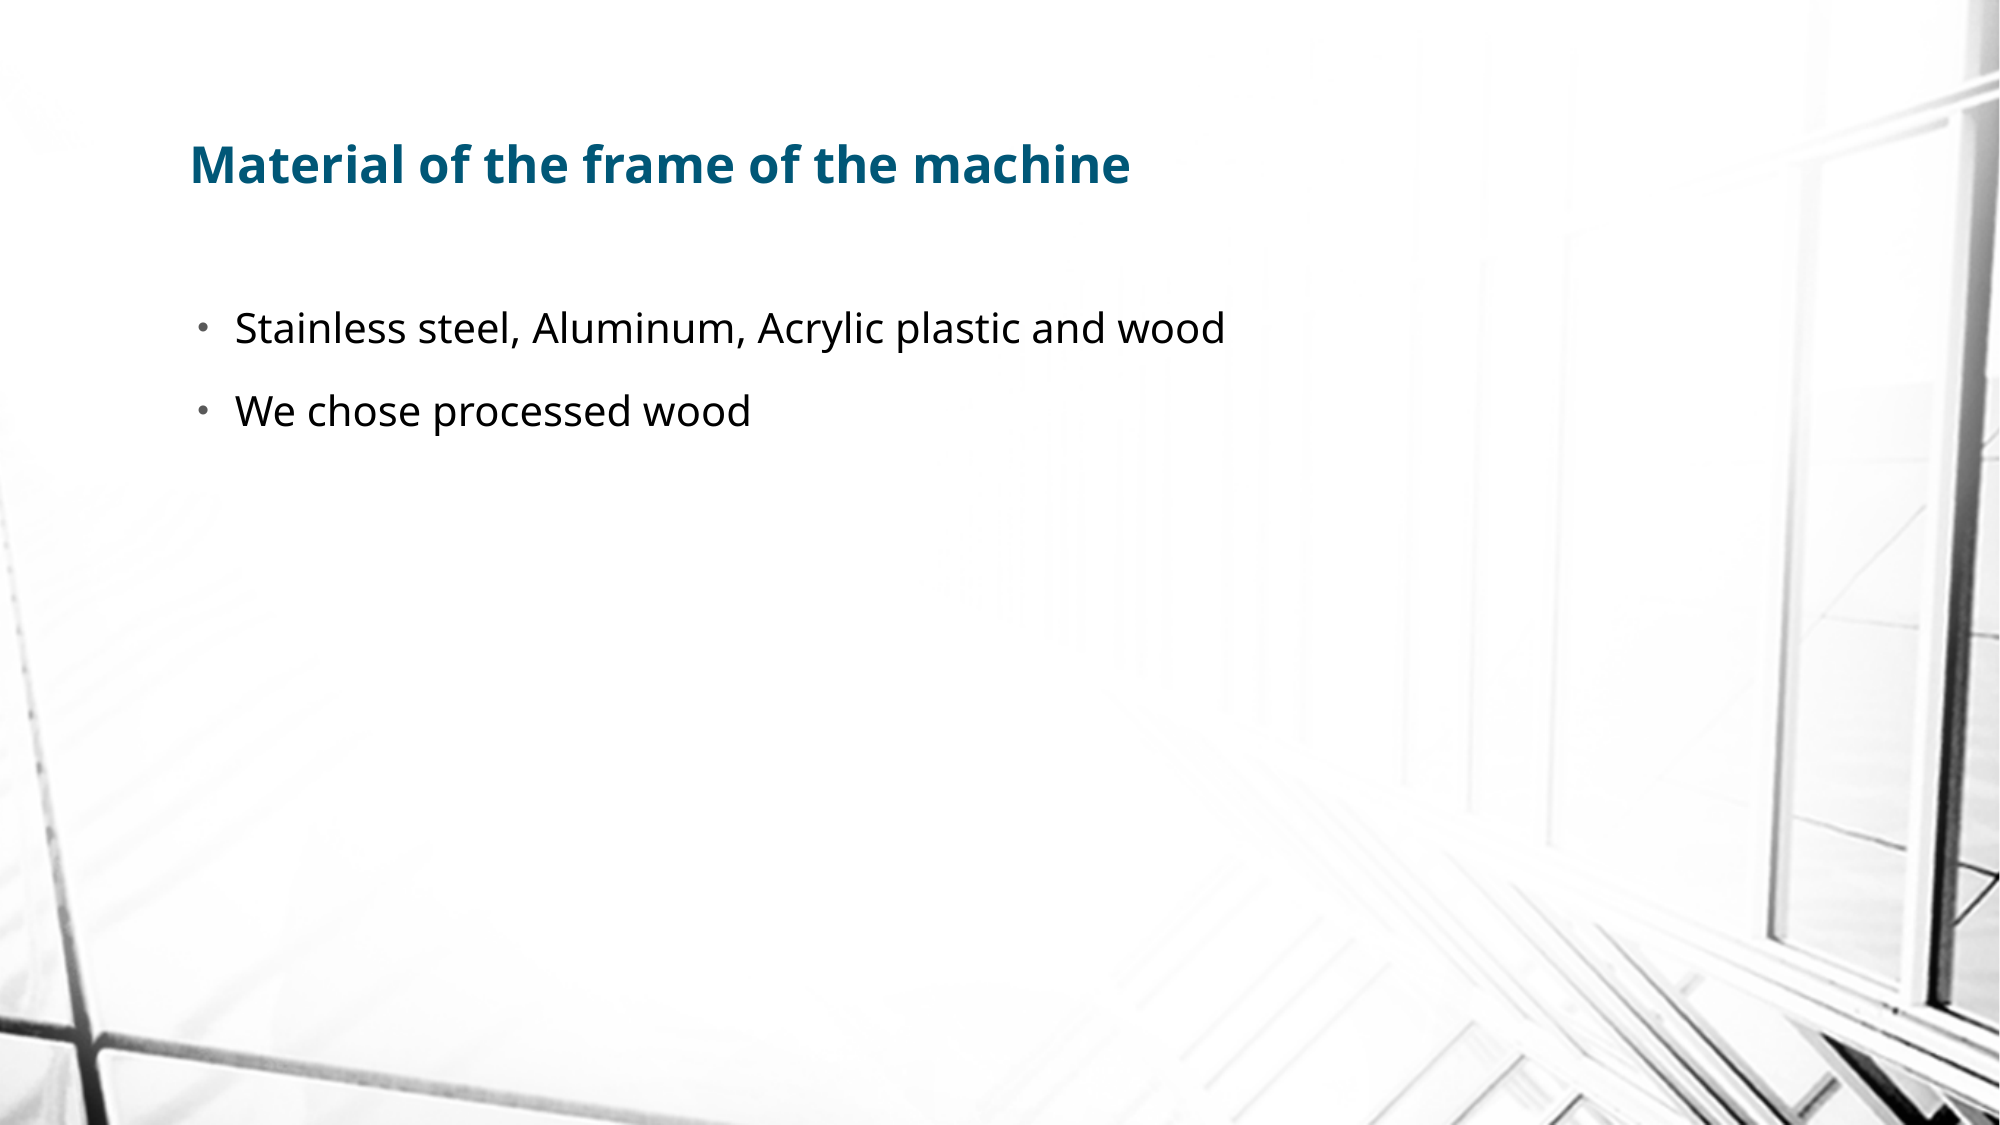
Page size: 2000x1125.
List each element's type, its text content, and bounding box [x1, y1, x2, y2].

title Material of the frame of the machine [174, 87, 1600, 263]
list Stainless steel, Aluminum, Acrylic plastic and wood We chose processed wood [174, 299, 1600, 988]
picture [0, 0, 2000, 1125]
